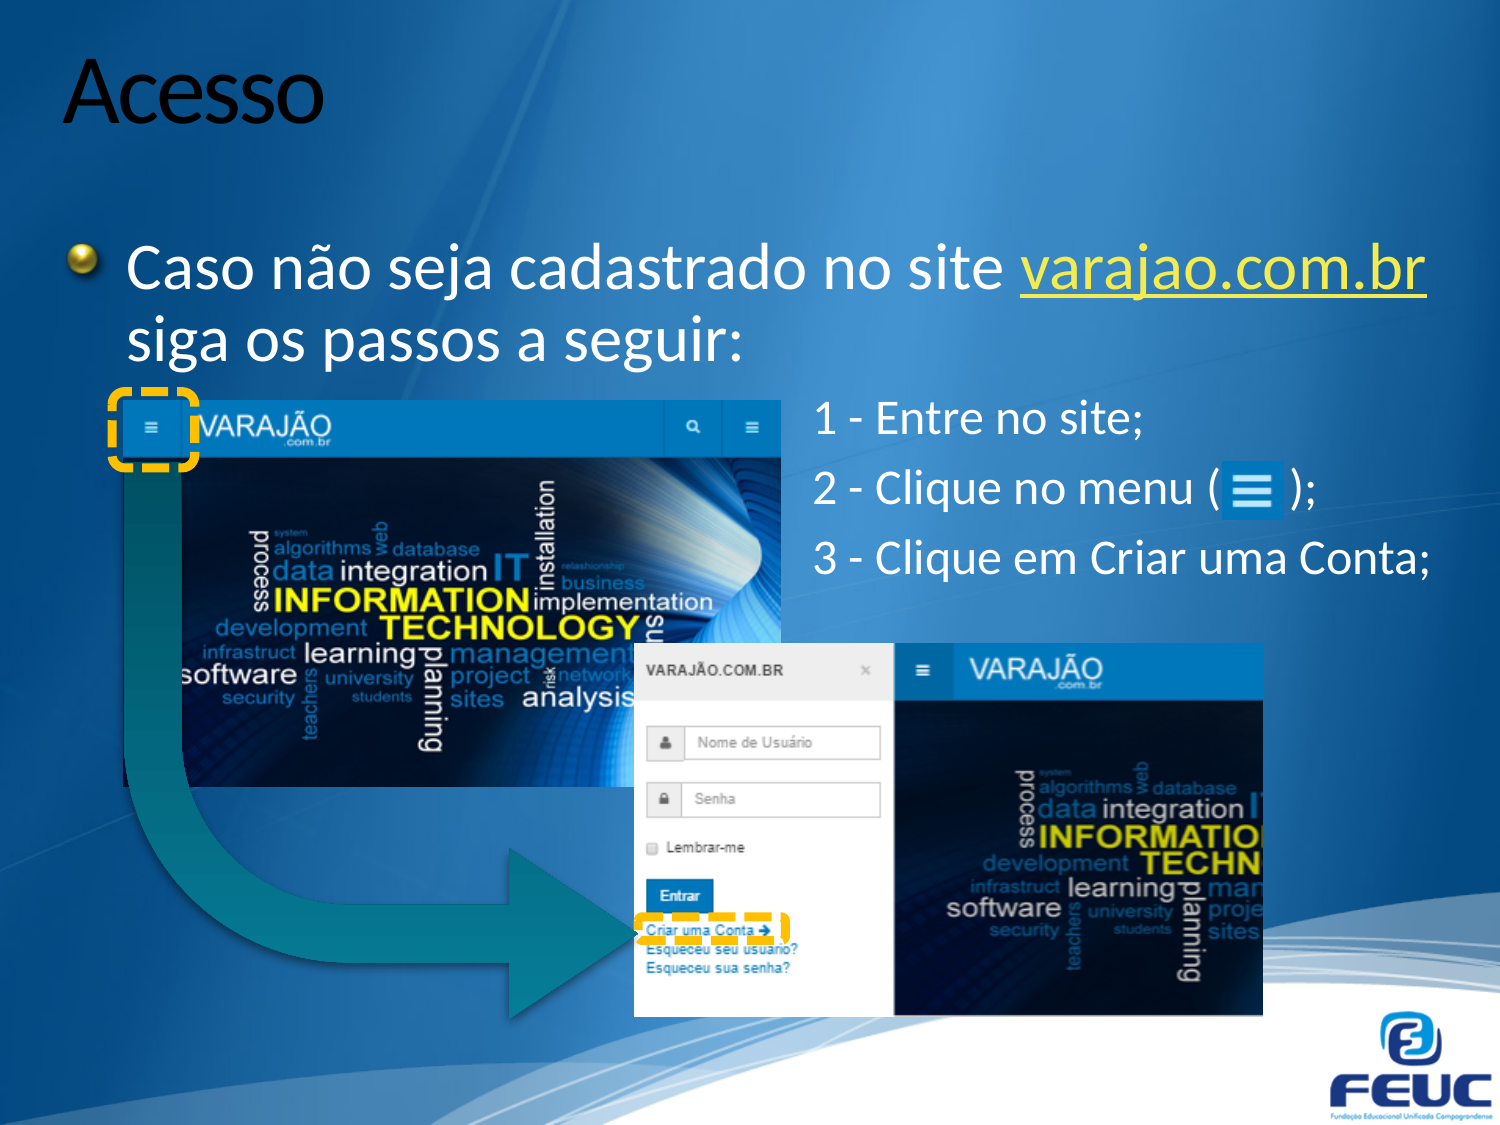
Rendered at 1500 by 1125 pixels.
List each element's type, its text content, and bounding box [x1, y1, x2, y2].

picture [0, 0, 1500, 1125]
title Acesso [62, 37, 1438, 147]
text_box [107, 387, 199, 471]
list Caso não seja cadastrado no site varajao.com.br siga os passos a seguir: 1 - Entre no site; 2 - Clique no menu ( ); 3 - Clique em Criar uma Conta; [62, 231, 1438, 591]
text_box [132, 799, 628, 1019]
